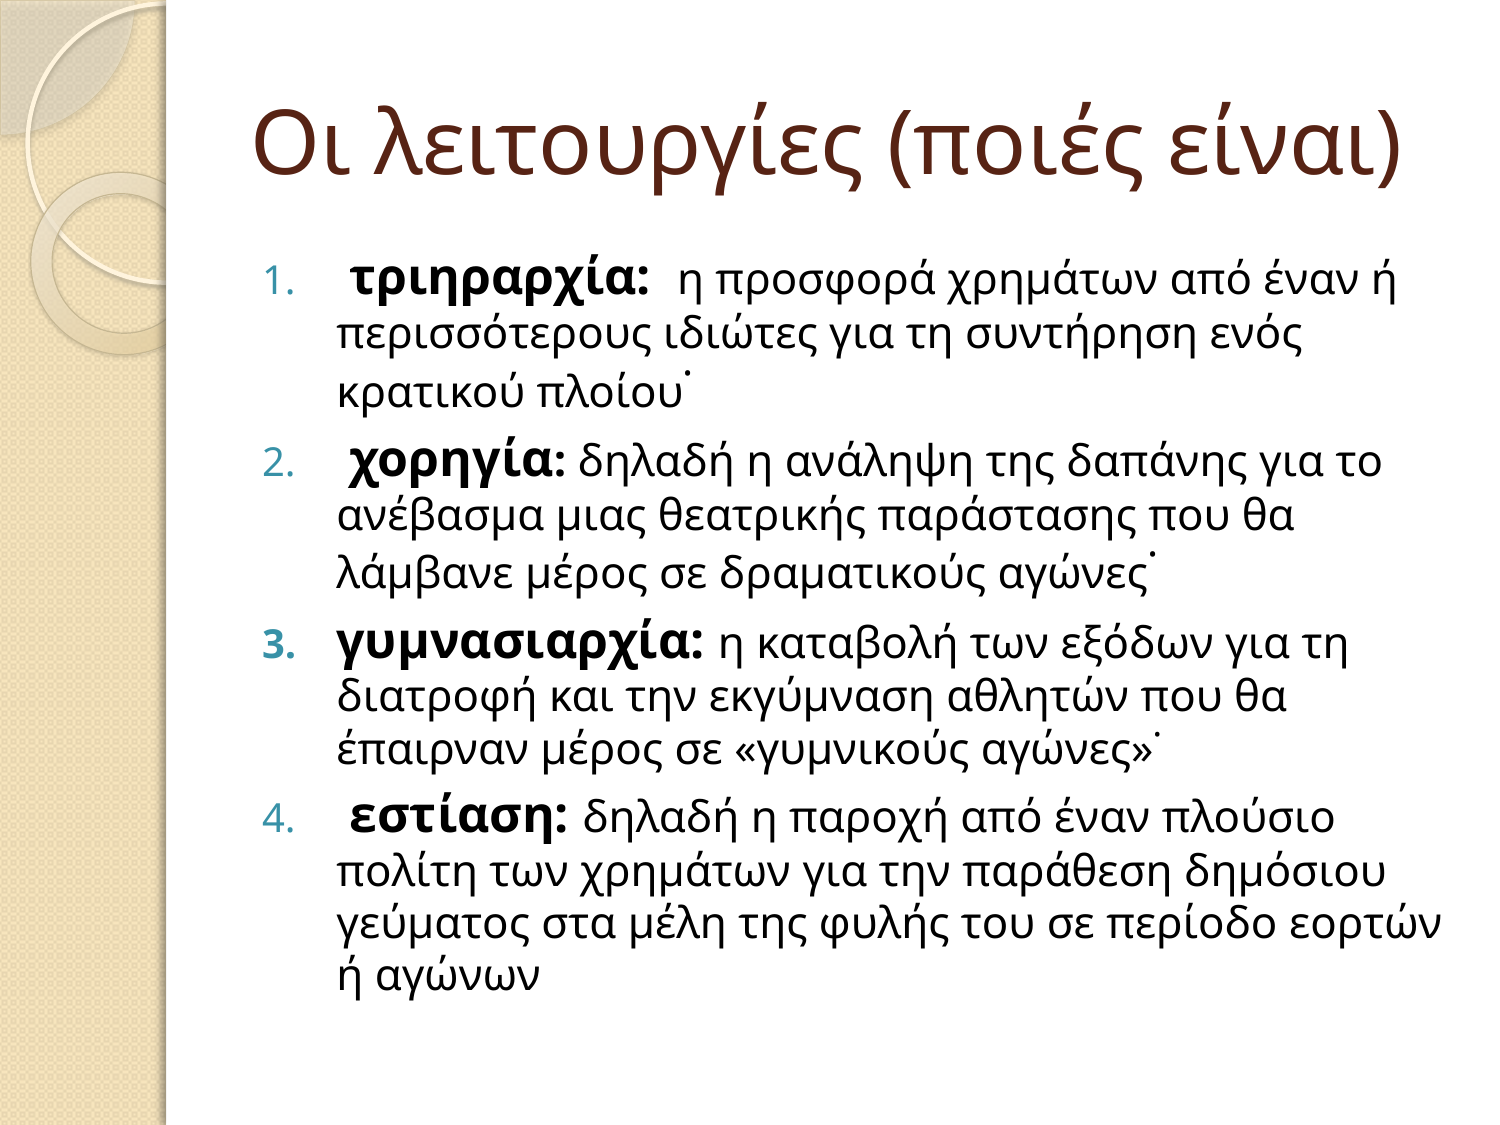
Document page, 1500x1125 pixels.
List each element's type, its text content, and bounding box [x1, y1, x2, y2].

list τριηραρχία: η προσφορά χρημάτων από έναν ή περισσότερους ιδιώτες για τη συντήρηση ενός κρατικού πλοίου˙ χορηγία: δηλαδή η ανάληψη της δαπάνης για το ανέβασμα μιας θεατρικής παράστασης που θα λάμβανε μέρος σε δραματικούς αγώνες˙ γυμνασιαρχία: η καταβολή των εξόδων για τη διατροφή και την εκγύμναση αθλητών που θα έπαιρναν μέρος σε «γυμνικούς αγώνες»˙ εστίαση: δηλαδή η παροχή από έναν πλούσιο πολίτη των χρημάτων για την παράθεση δημόσιου γεύματος στα μέλη της φυλής του σε περίοδο εορτών ή αγώνων [235, 237, 1466, 1025]
title Οι λειτουργίες (ποιές είναι) [235, 45, 1466, 233]
